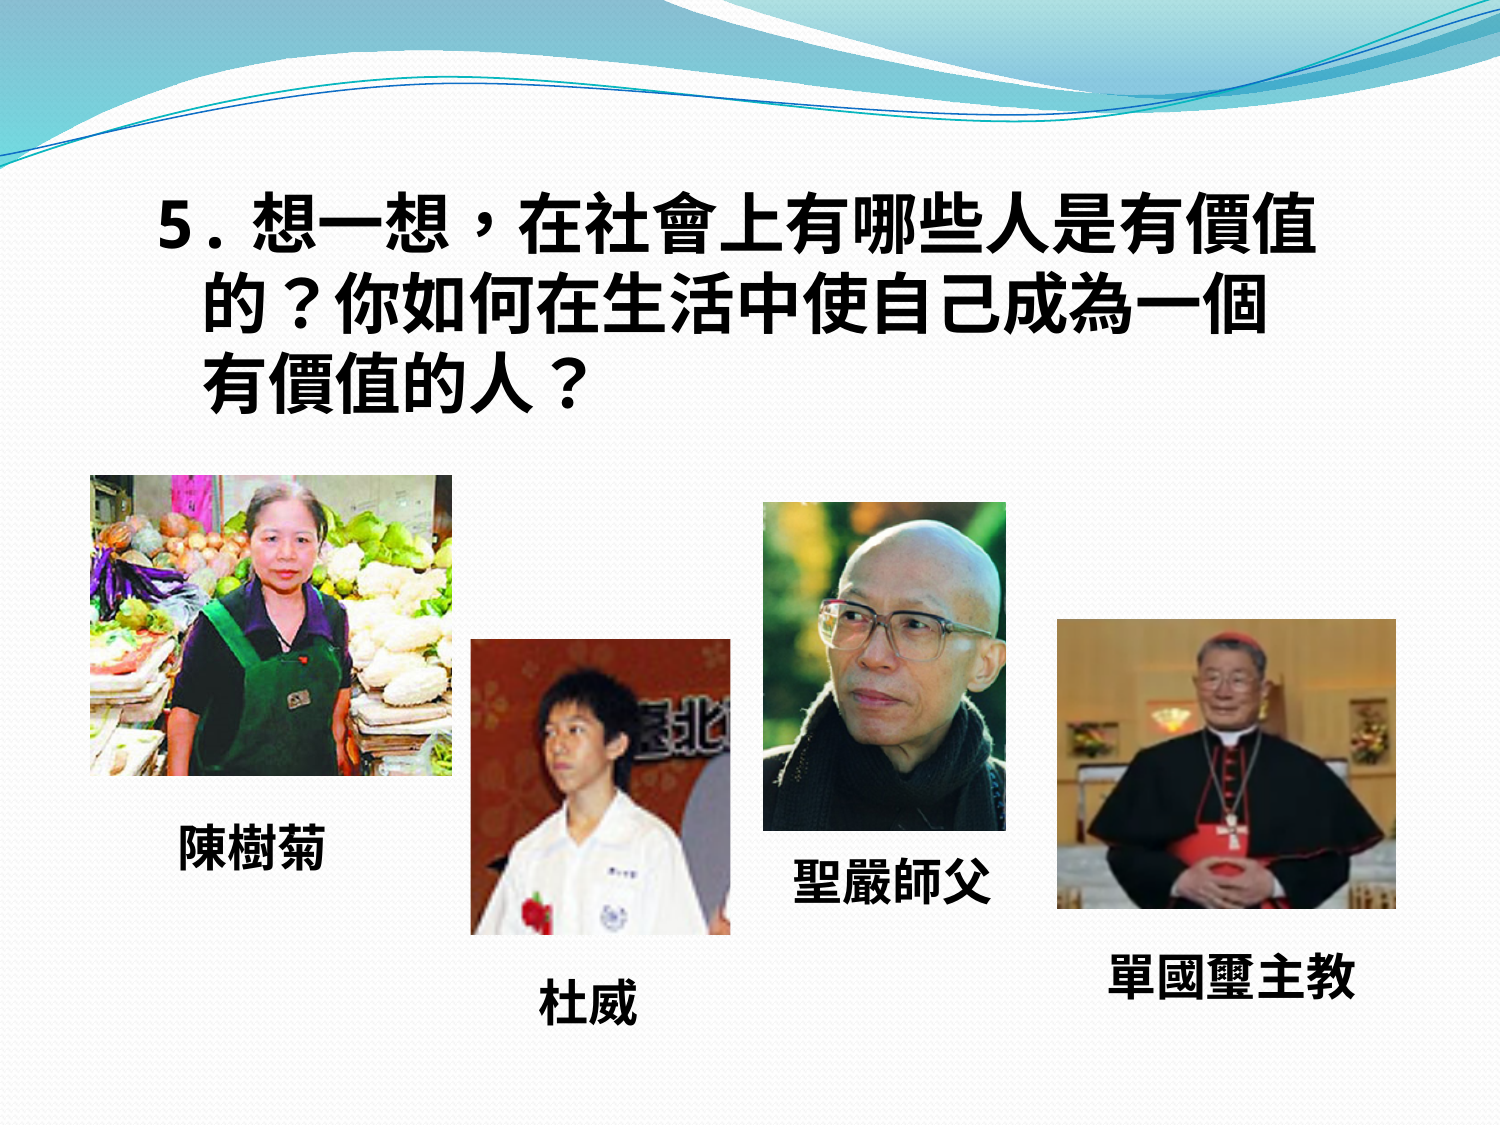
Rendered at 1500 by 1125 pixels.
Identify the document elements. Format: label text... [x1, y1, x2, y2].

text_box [470, 638, 731, 1041]
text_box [762, 502, 1025, 919]
text_box 5.想一想，在社會上有哪些人是有價值 的？你如何在生活中使自己成為一個 有價值的人？ [140, 174, 1360, 500]
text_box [89, 474, 452, 885]
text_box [1056, 618, 1397, 1015]
